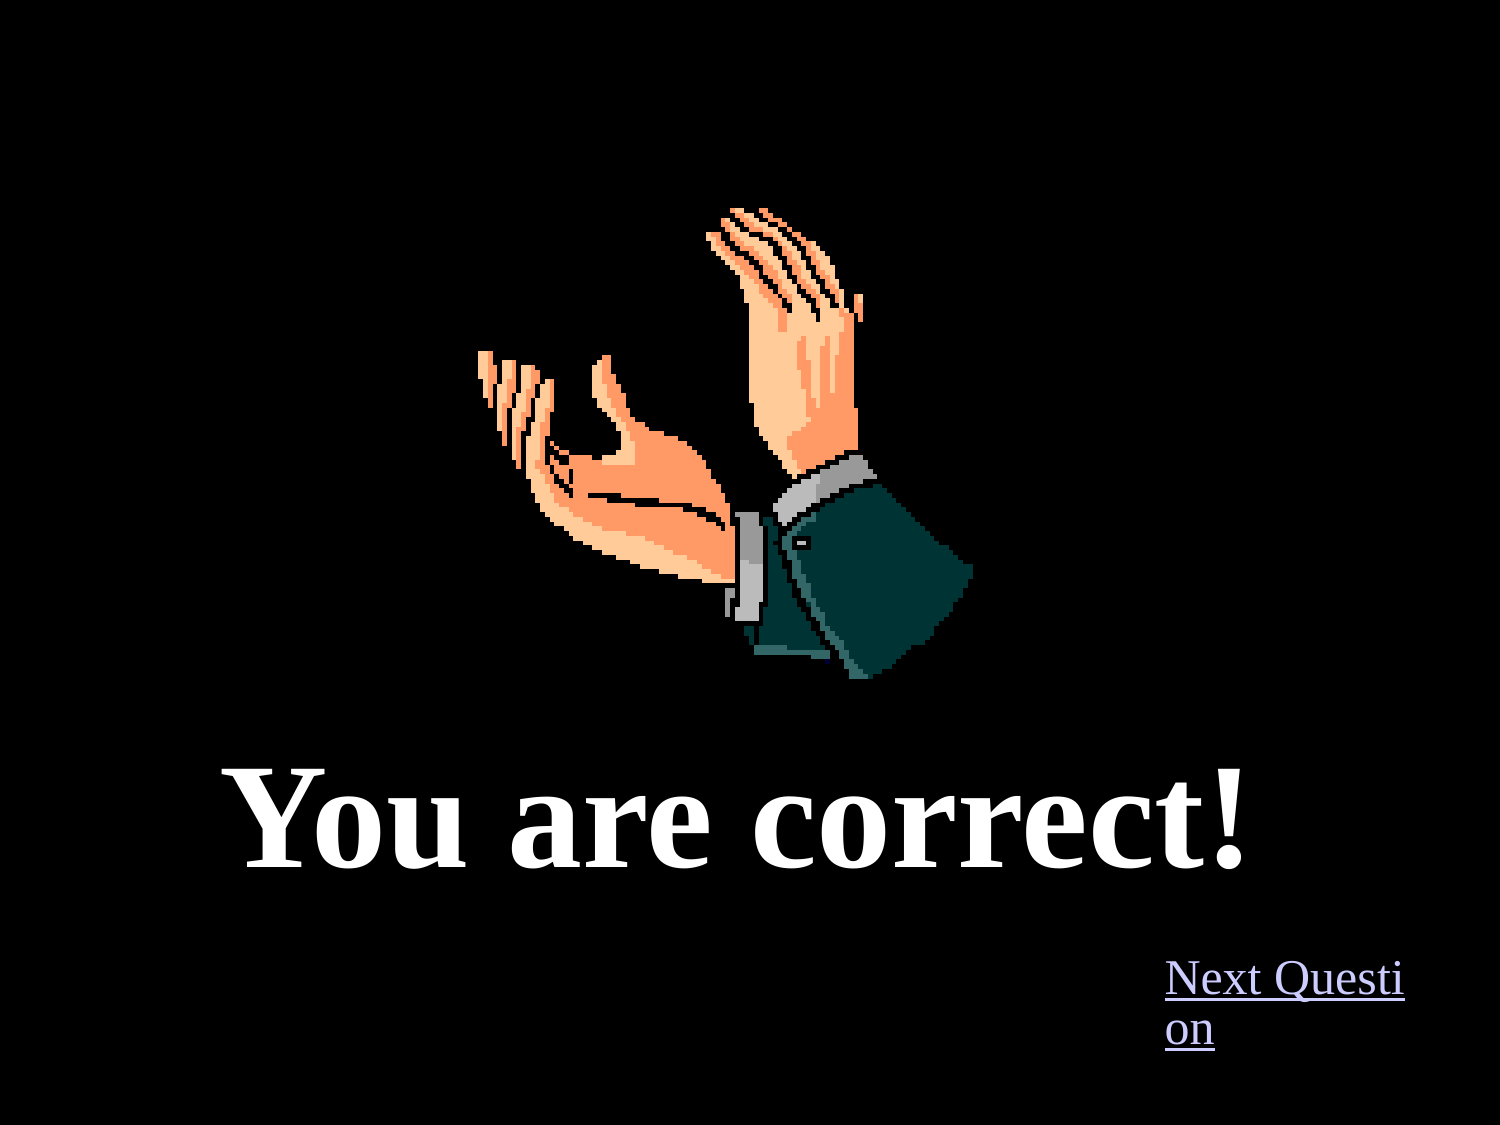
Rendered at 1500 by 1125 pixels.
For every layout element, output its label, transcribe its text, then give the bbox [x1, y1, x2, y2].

text_box Next Question [1149, 937, 1438, 1013]
picture [474, 199, 974, 680]
title You are correct! [162, 637, 1313, 906]
